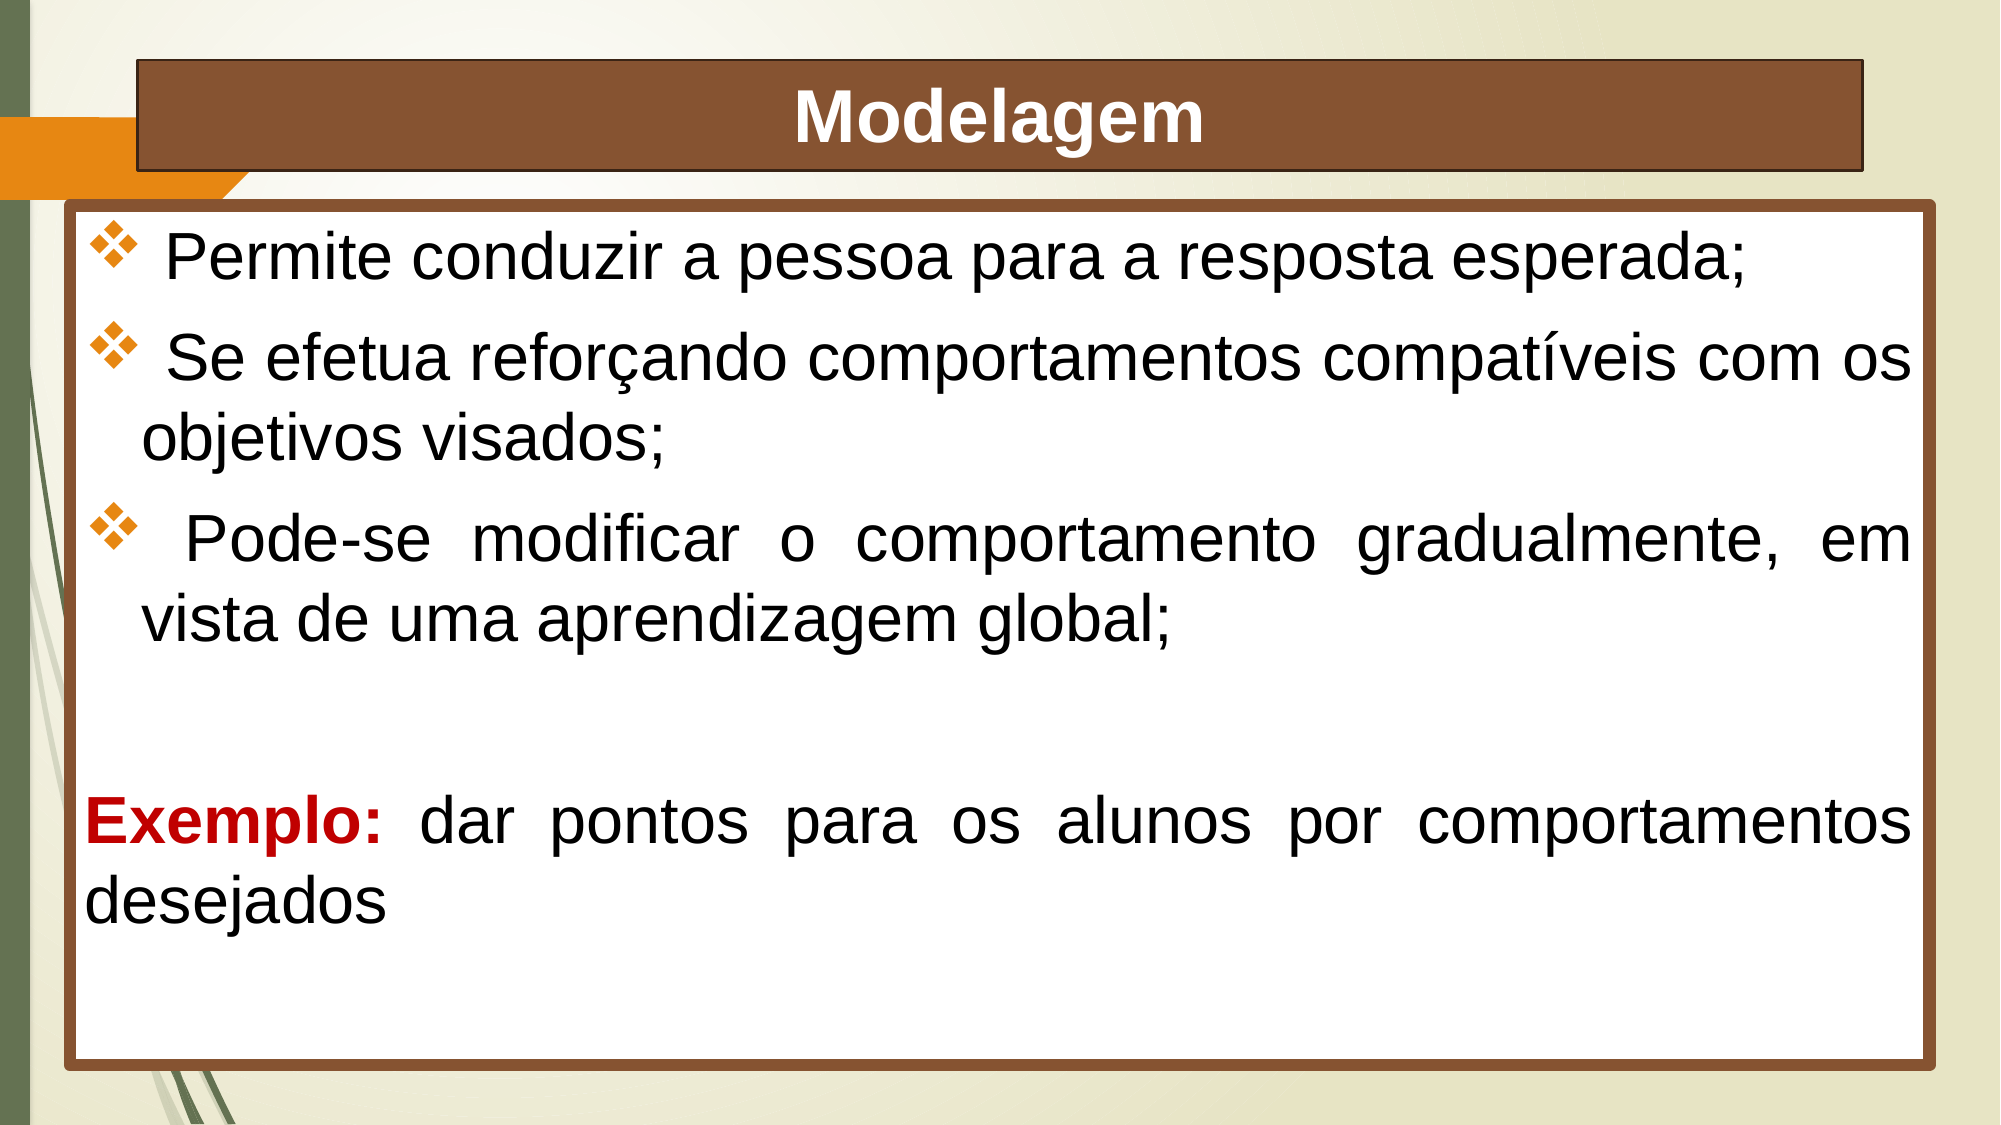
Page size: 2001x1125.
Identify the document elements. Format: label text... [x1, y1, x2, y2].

title Modelagem [136, 59, 1864, 172]
list Permite conduzir a pessoa para a resposta esperada; Se efetua reforçando comportamentos compatíveis com os objetivos visados; Pode-se modificar o comportamento gradualmente, em vista de uma aprendizagem global; Exemplo: dar pontos para os alunos por comportamentos desejados [69, 204, 1931, 1066]
